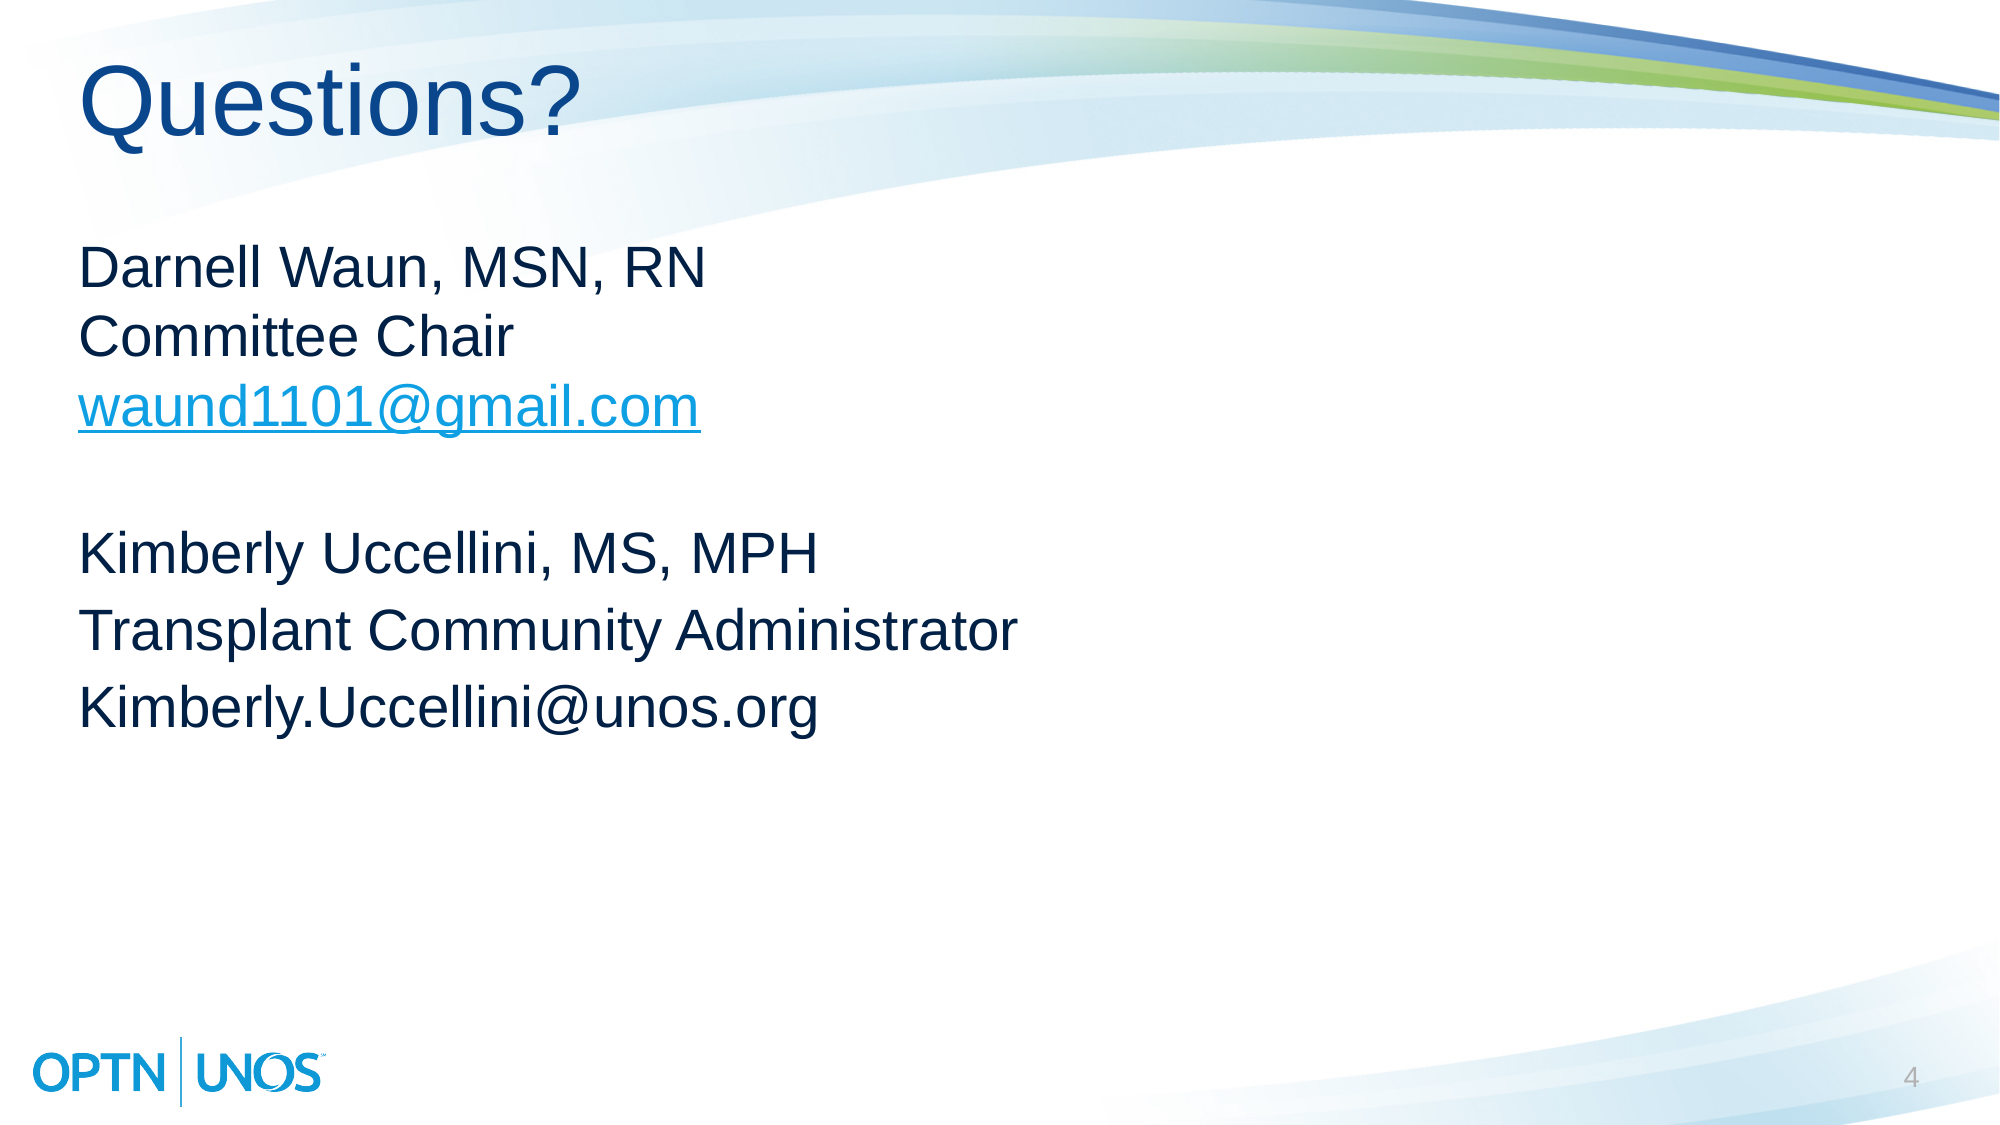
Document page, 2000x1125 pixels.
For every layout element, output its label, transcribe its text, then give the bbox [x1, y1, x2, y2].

list Darnell Waun, MSN, RN Committee Chair waund1101@gmail.com Kimberly Uccellini, MS, MPH Transplant Community Administrator Kimberly.Uccellini@unos.org [63, 221, 1933, 944]
picture [0, 0, 2000, 1125]
slide_number 4 [1595, 1046, 1935, 1106]
title Questions? [63, 25, 1975, 166]
